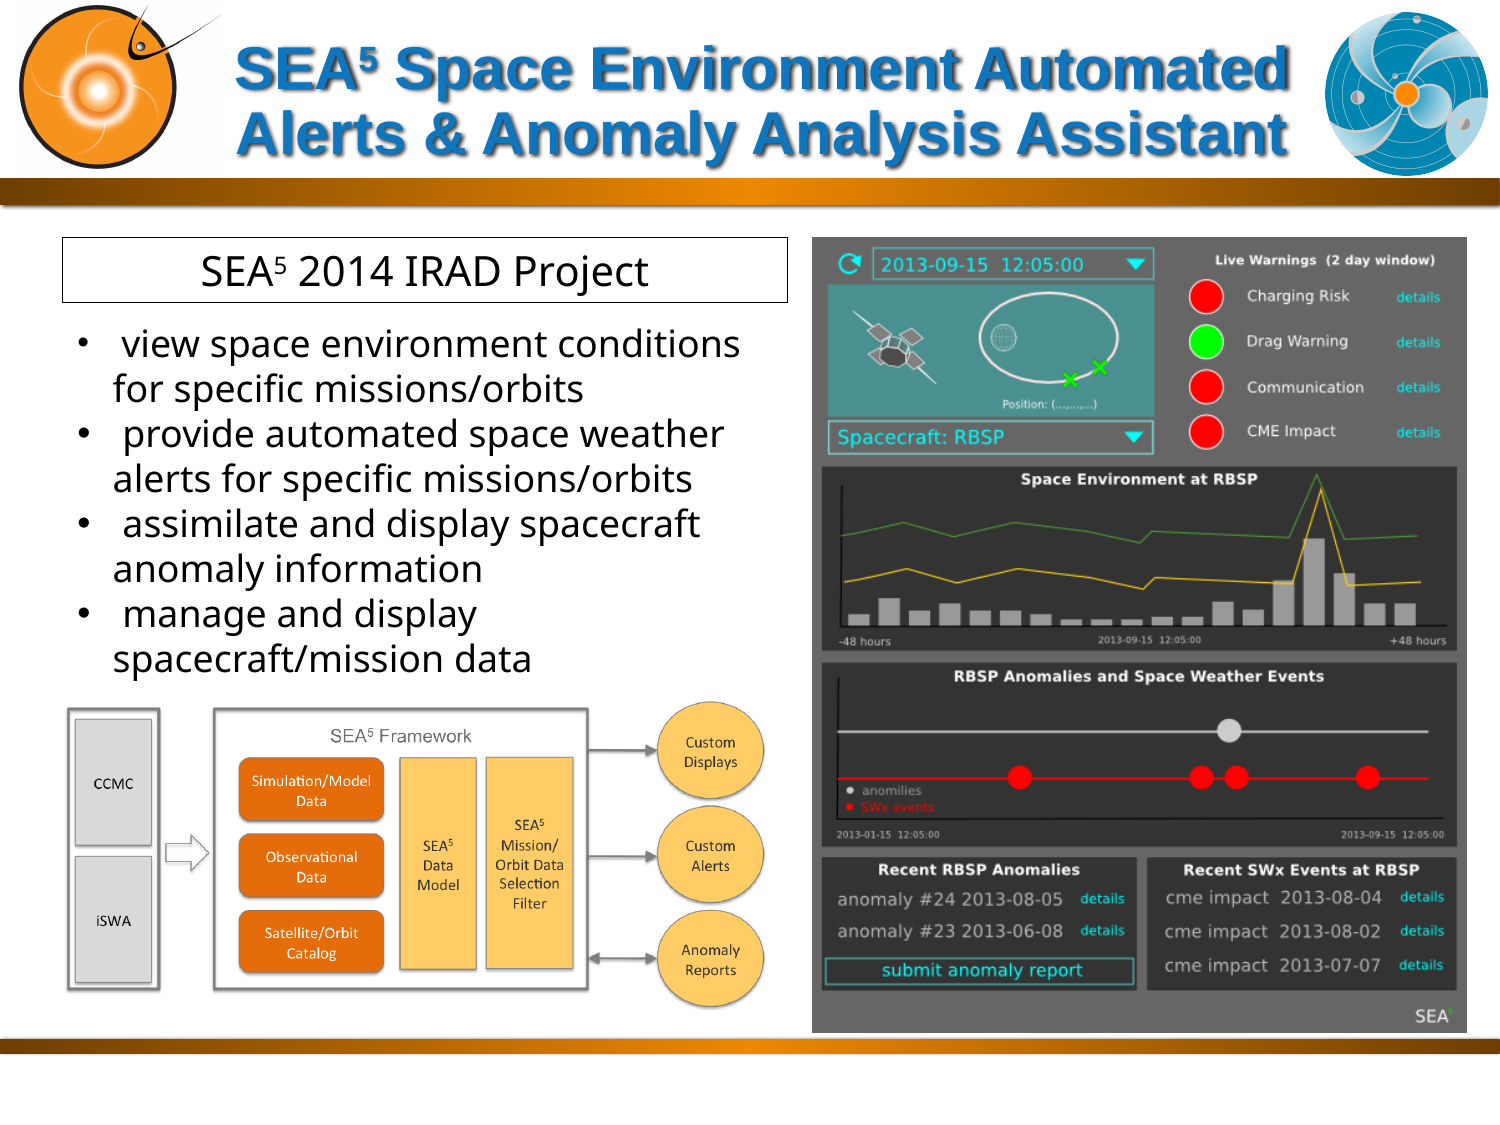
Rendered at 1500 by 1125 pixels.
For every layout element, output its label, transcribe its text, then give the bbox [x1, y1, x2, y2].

picture [1414, 16, 1420, 23]
picture [812, 237, 1468, 1034]
picture [1325, 12, 1488, 176]
text_box view space environment conditions for specific missions/orbits provide automated space weather alerts for specific missions/orbits assimilate and display spacecraft anomaly information manage and display spacecraft/mission data [62, 312, 788, 688]
text_box SEA5 2014 IRAD Project [62, 237, 788, 303]
title SEA5 Space Environment Automated Alerts & Anomaly Analysis Assistant [199, 26, 1326, 178]
picture [62, 699, 768, 1013]
picture [1351, 91, 1364, 104]
picture [12, 0, 225, 174]
